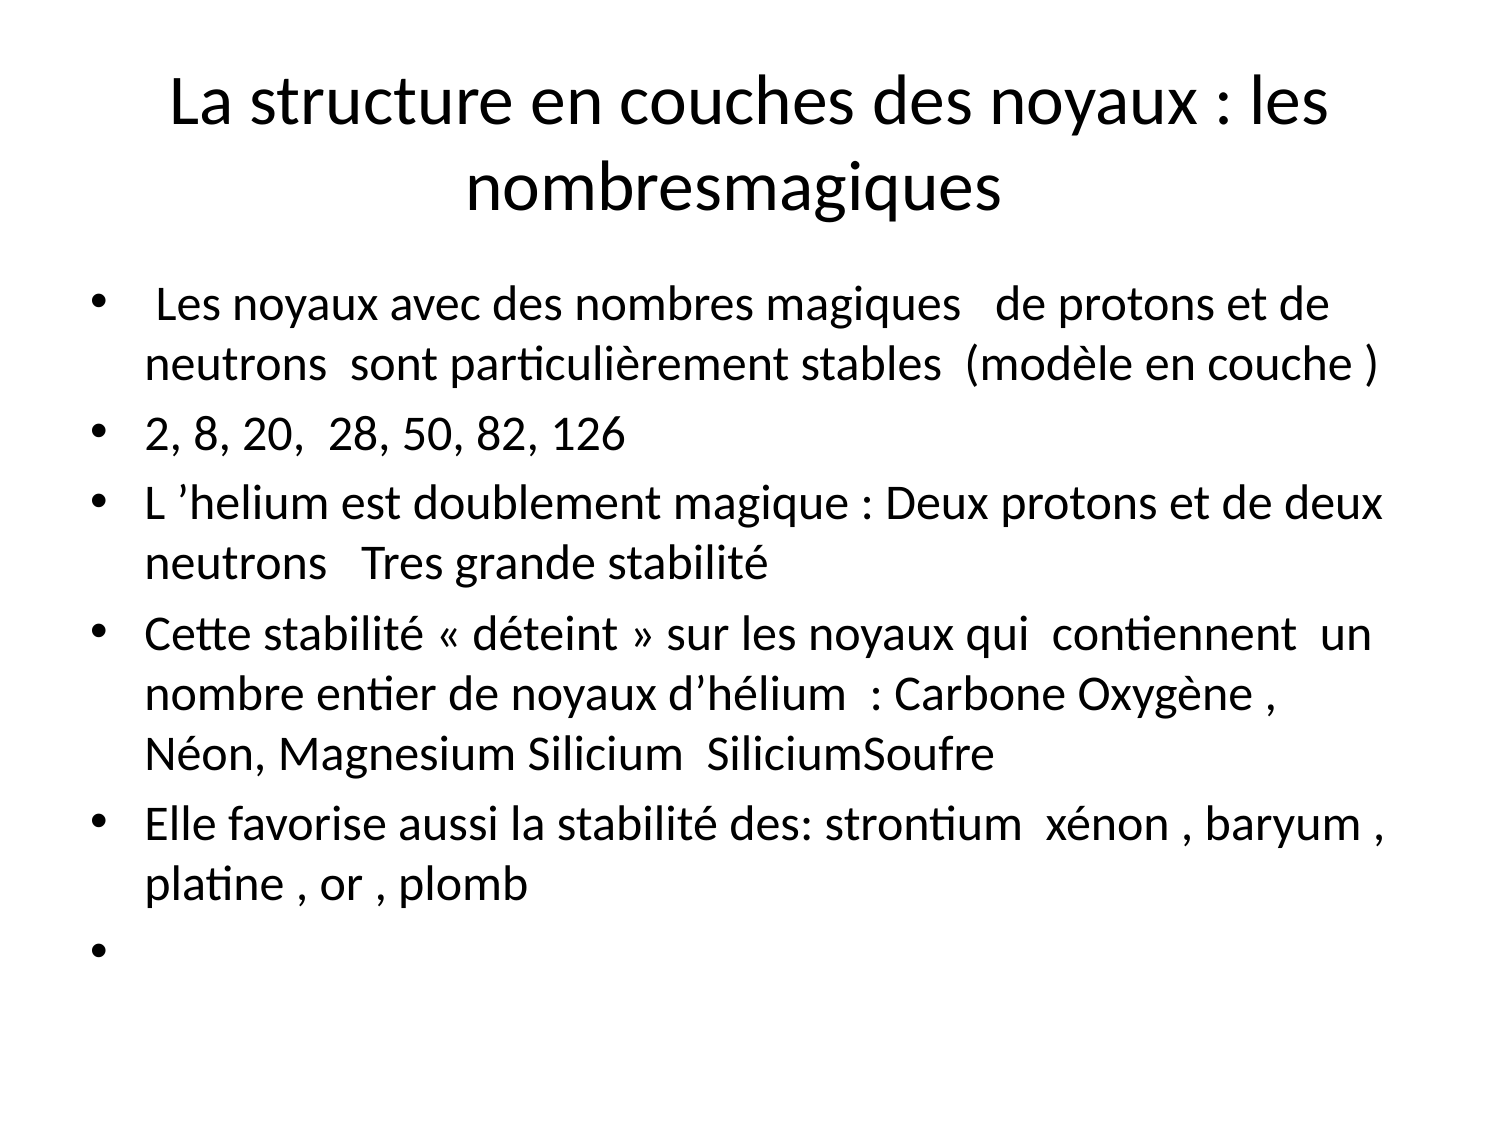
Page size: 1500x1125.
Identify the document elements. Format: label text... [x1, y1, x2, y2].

list Les noyaux avec des nombres magiques de protons et de neutrons sont particulièrement stables (modèle en couche ) 2, 8, 20, 28, 50, 82, 126 L ’helium est doublement magique : Deux protons et de deux neutrons Tres grande stabilité Cette stabilité « déteint » sur les noyaux qui contiennent un nombre entier de noyaux d’hélium : Carbone Oxygène , Néon, Magnesium Silicium SiliciumSoufre Elle favorise aussi la stabilité des: strontium xénon , baryum , platine , or , plomb [75, 262, 1425, 1005]
title La structure en couches des noyaux : les nombresmagiques [75, 45, 1425, 233]
